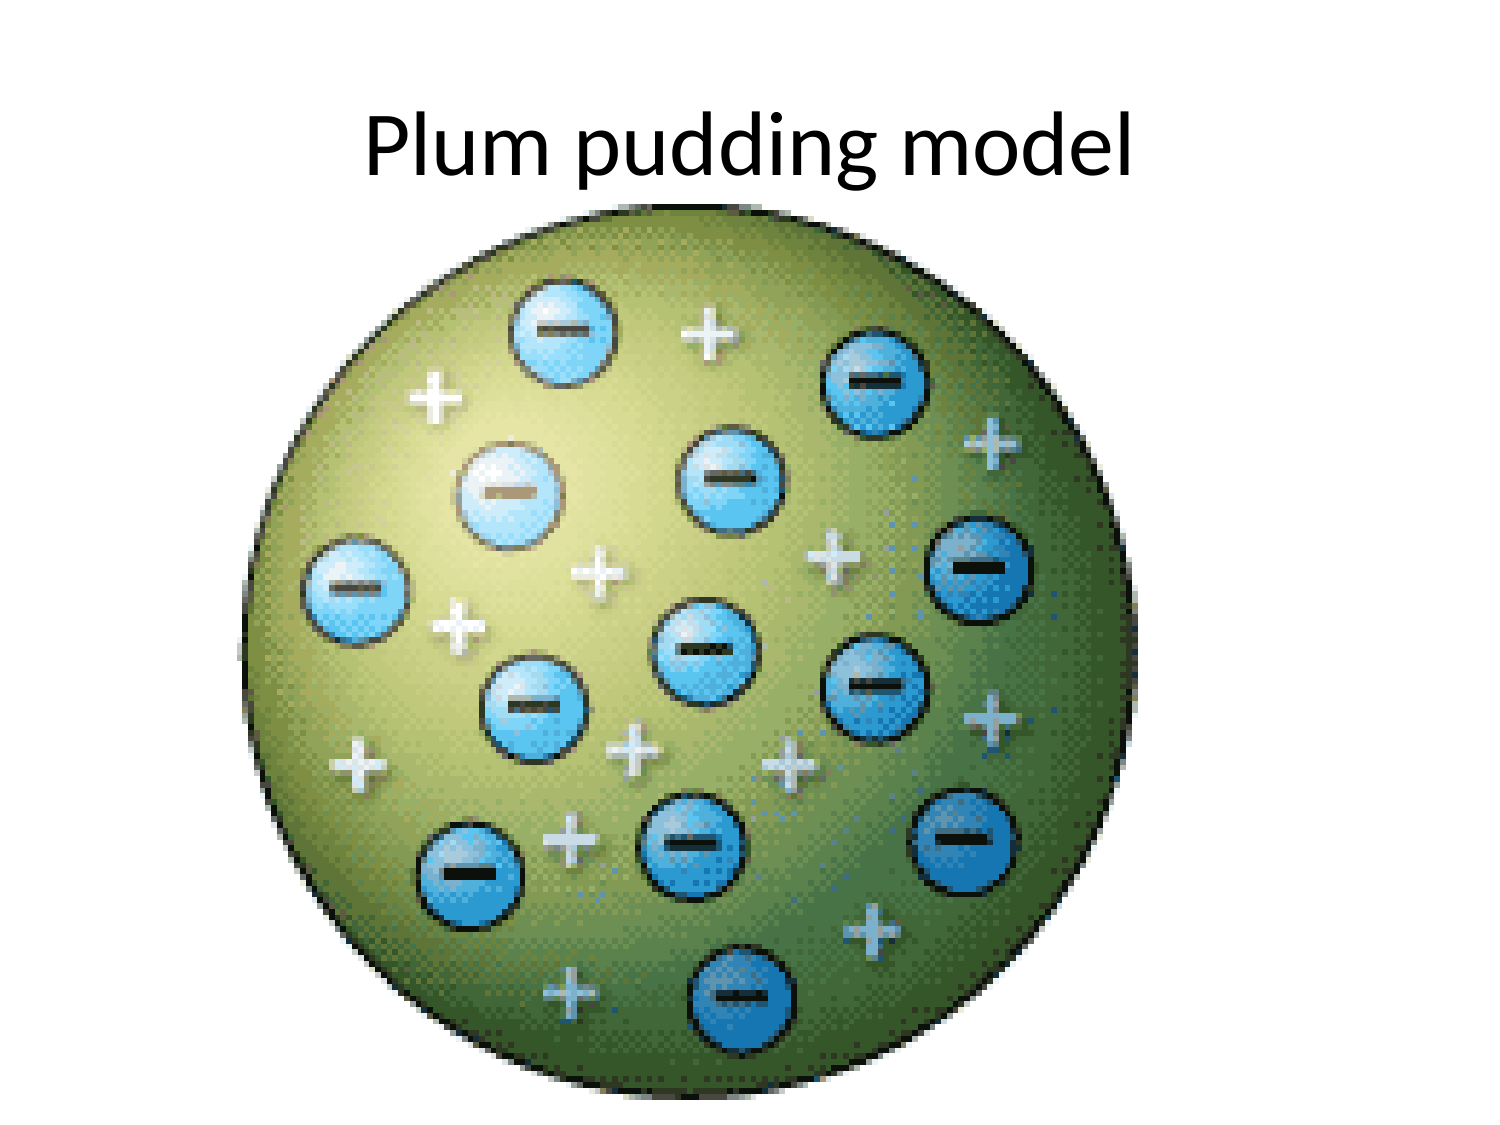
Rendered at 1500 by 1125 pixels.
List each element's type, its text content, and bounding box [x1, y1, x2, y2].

title Plum pudding model [75, 45, 1425, 233]
picture [237, 199, 1138, 1101]
